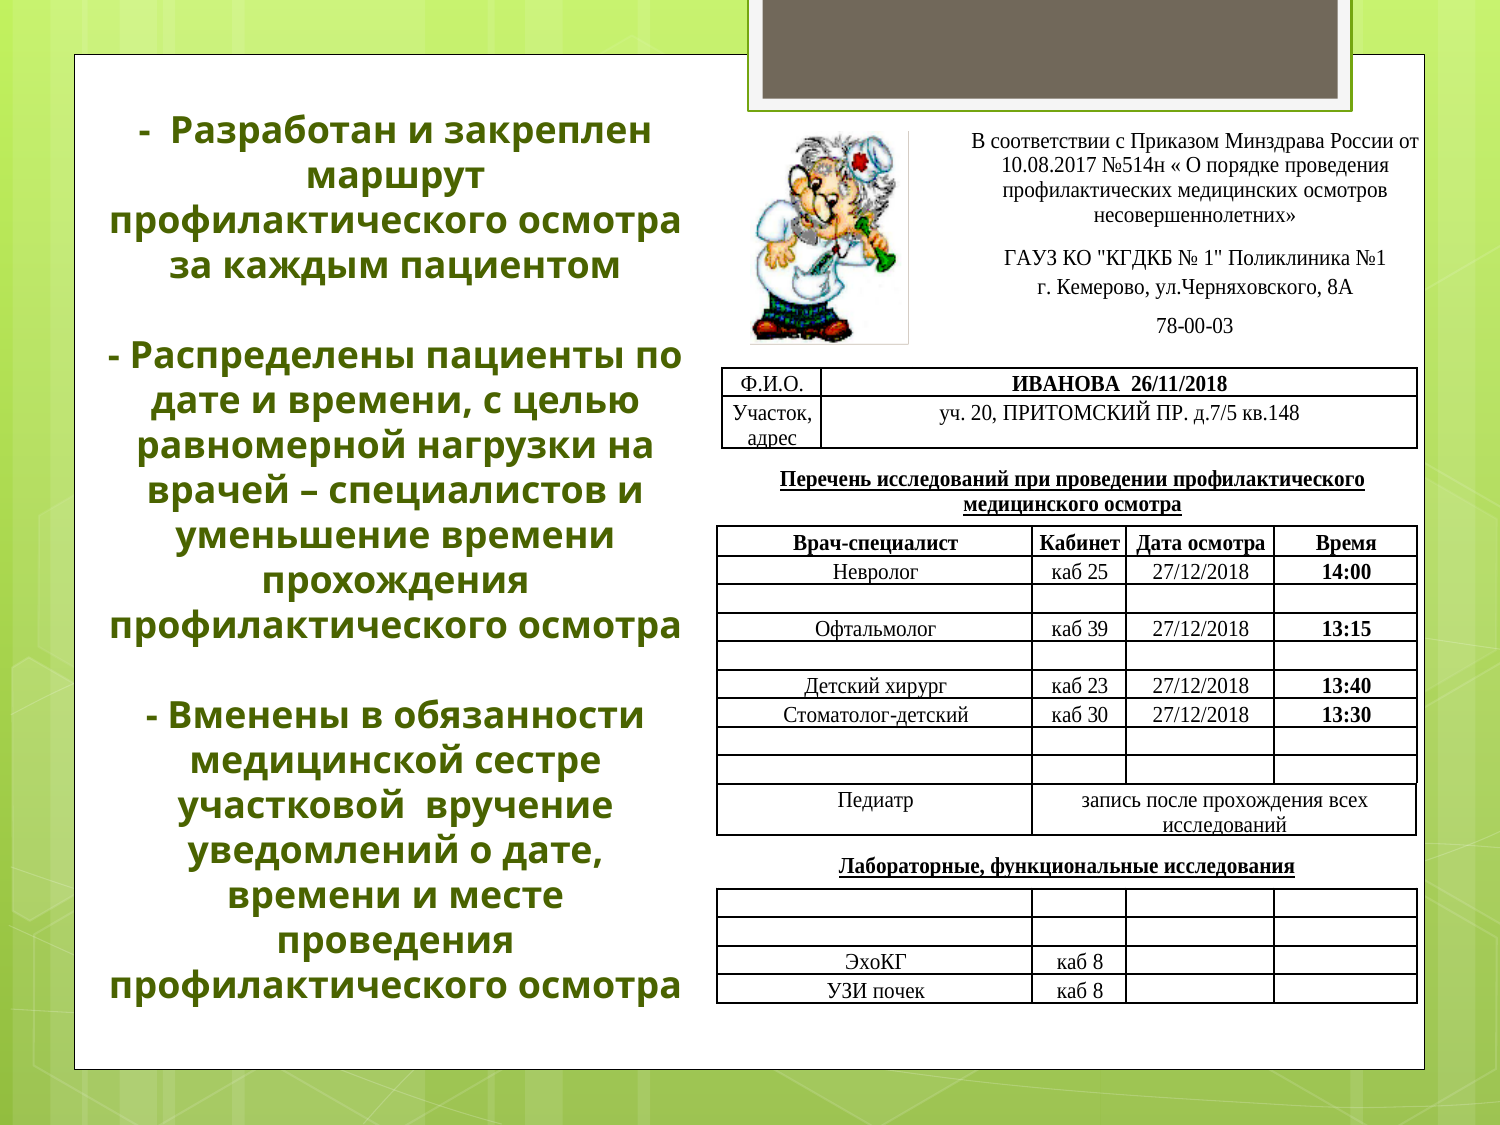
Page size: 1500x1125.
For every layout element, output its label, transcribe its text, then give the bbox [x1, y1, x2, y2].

picture [714, 125, 1420, 1075]
title - Разработан и закреплен маршрут профилактического осмотра за каждым пациентом - Распределены пациенты по дате и времени, с целью равномерной нагрузки на врачей – специалистов и уменьшение времени прохождения профилактического осмотра - Вменены в обязанности медицинской сестре участковой вручение уведомлений о дате, времени и месте проведения профилактического осмотра [88, 90, 703, 1059]
